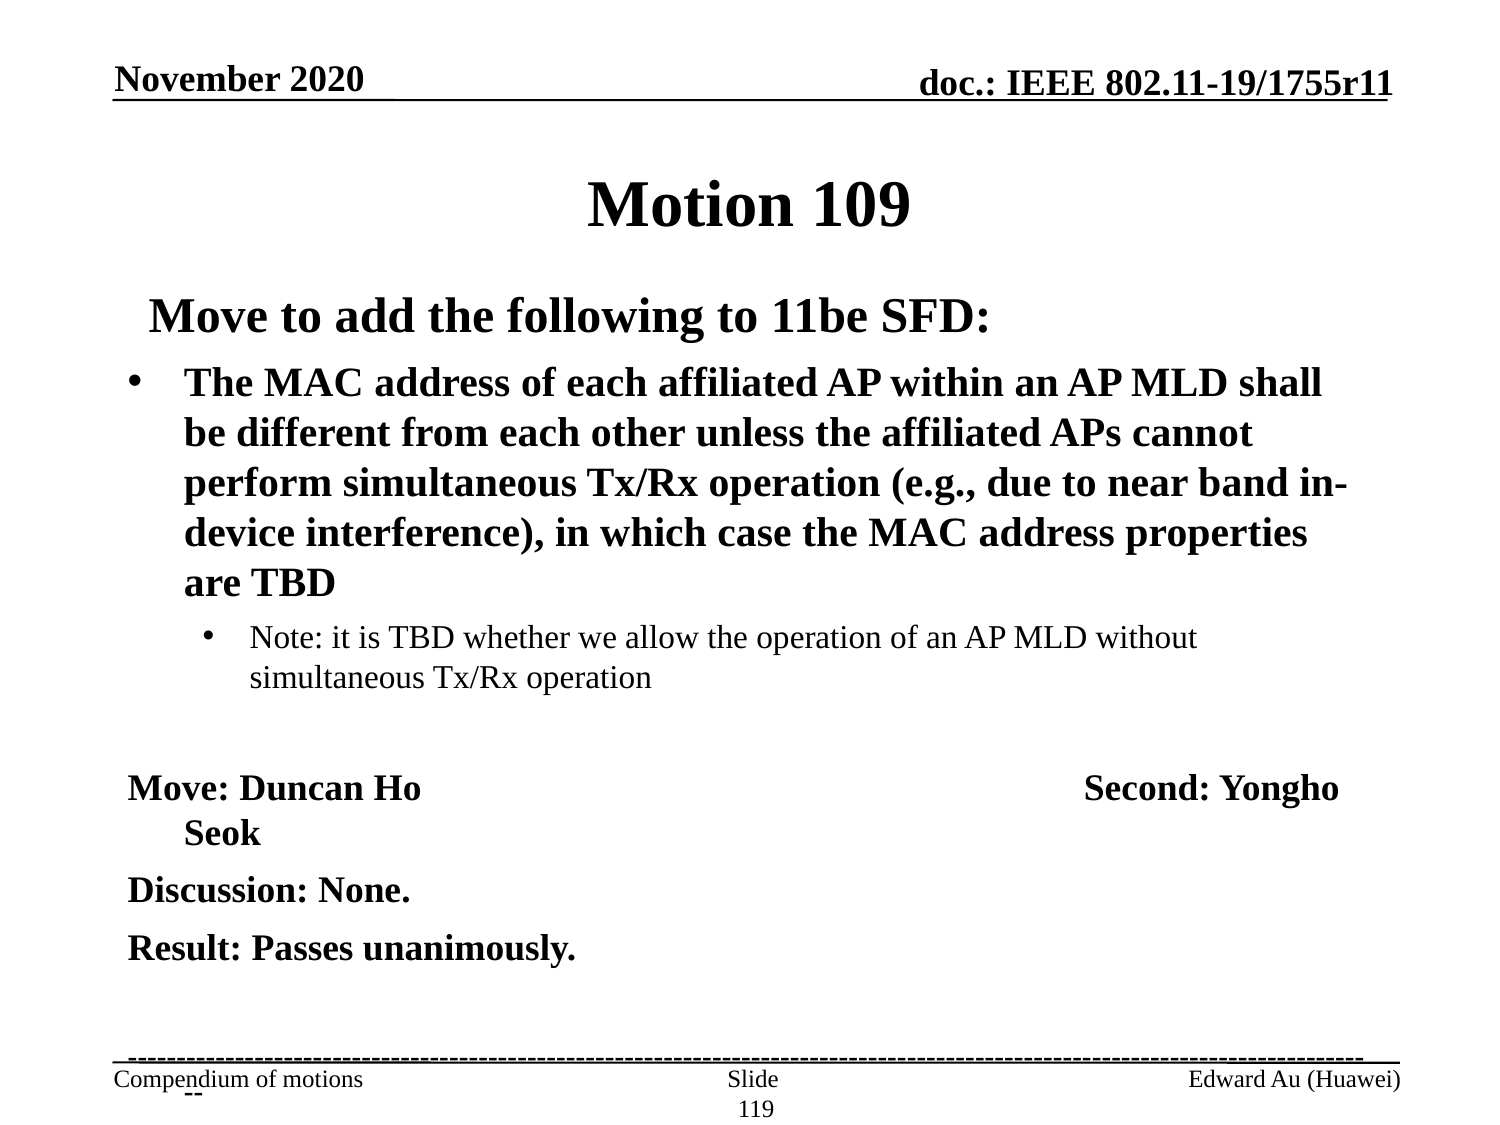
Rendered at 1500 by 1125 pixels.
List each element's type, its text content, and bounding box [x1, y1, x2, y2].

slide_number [114, 54, 423, 100]
list Move to add the following to 11be SFD: The MAC address of each affiliated AP within an AP MLD shall be different from each other unless the affiliated APs cannot perform simultaneous Tx/Rx operation (e.g., due to near band in-device interference), in which case the MAC address properties are TBD Note: it is TBD whether we allow the operation of an AP MLD without simultaneous Tx/Rx operation Move: Duncan Ho Second: Yongho Seok Discussion: None. Result: Passes unanimously. --------------------------------------------------------------------------------------------------------------------------------- Ref: https://mentor.ieee.org/802.11/dcn/19/11-19-1899-07-00be-mla-mac-addresses-considerations.pptx [112, 274, 1388, 1071]
slide_number Slide 119 [712, 1061, 800, 1123]
footer Edward Au (Huawei) [878, 1061, 1402, 1093]
title Motion 109 [112, 112, 1388, 274]
